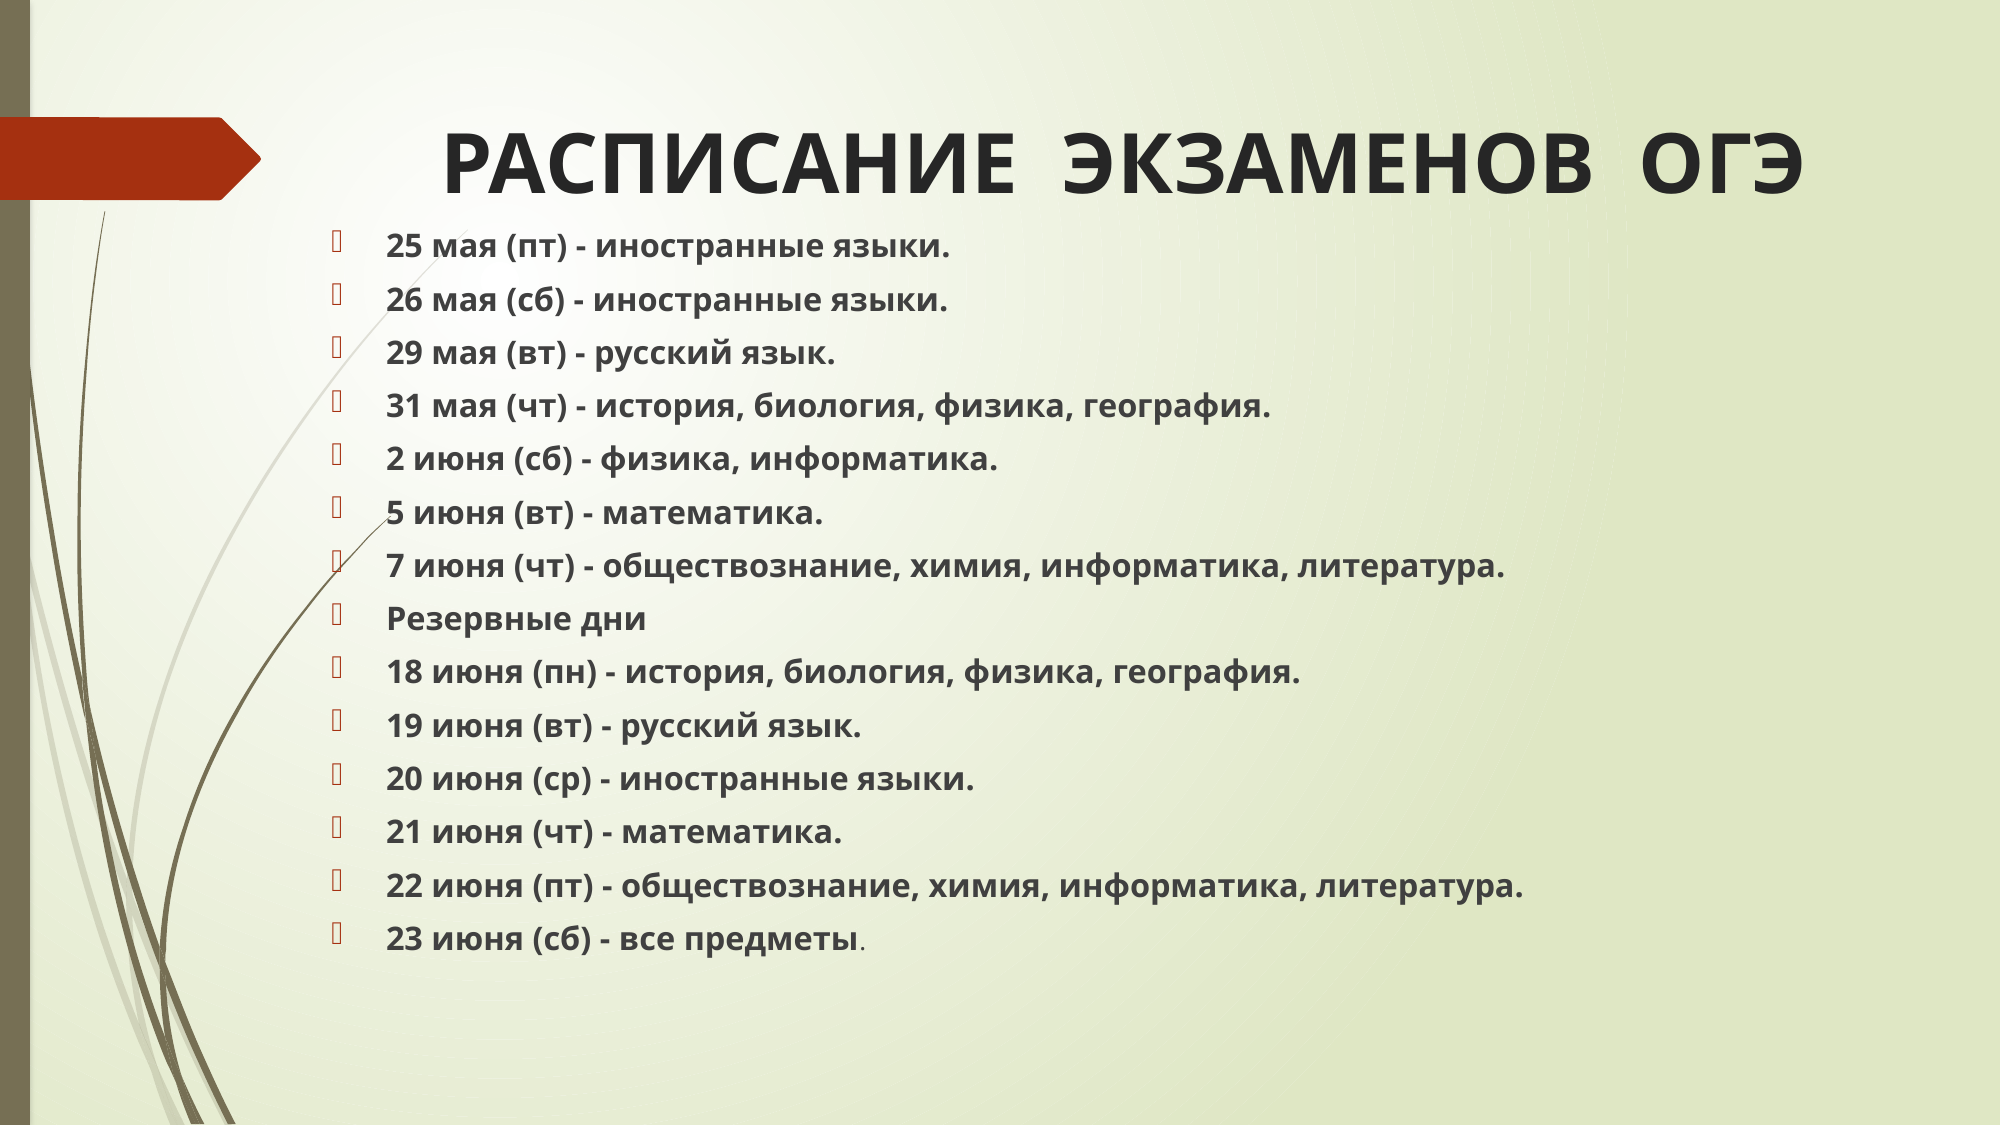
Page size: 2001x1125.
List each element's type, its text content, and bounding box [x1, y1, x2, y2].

title РАСПИСАНИЕ ЭКЗАМЕНОВ ОГЭ [425, 102, 1888, 217]
list 25 мая (пт) - иностранные языки. 26 мая (сб) - иностранные языки. 29 мая (вт) - русский язык. 31 мая (чт) - история, биология, физика, география. 2 июня (сб) - физика, информатика. 5 июня (вт) - математика. 7 июня (чт) - обществознание, химия, информатика, литература. Резервные дни 18 июня (пн) - история, биология, физика, география. 19 июня (вт) - русский язык. 20 июня (ср) - иностранные языки. 21 июня (чт) - математика. 22 июня (пт) - обществознание, химия, информатика, литература. 23 июня (сб) - все предметы. [316, 217, 1888, 970]
